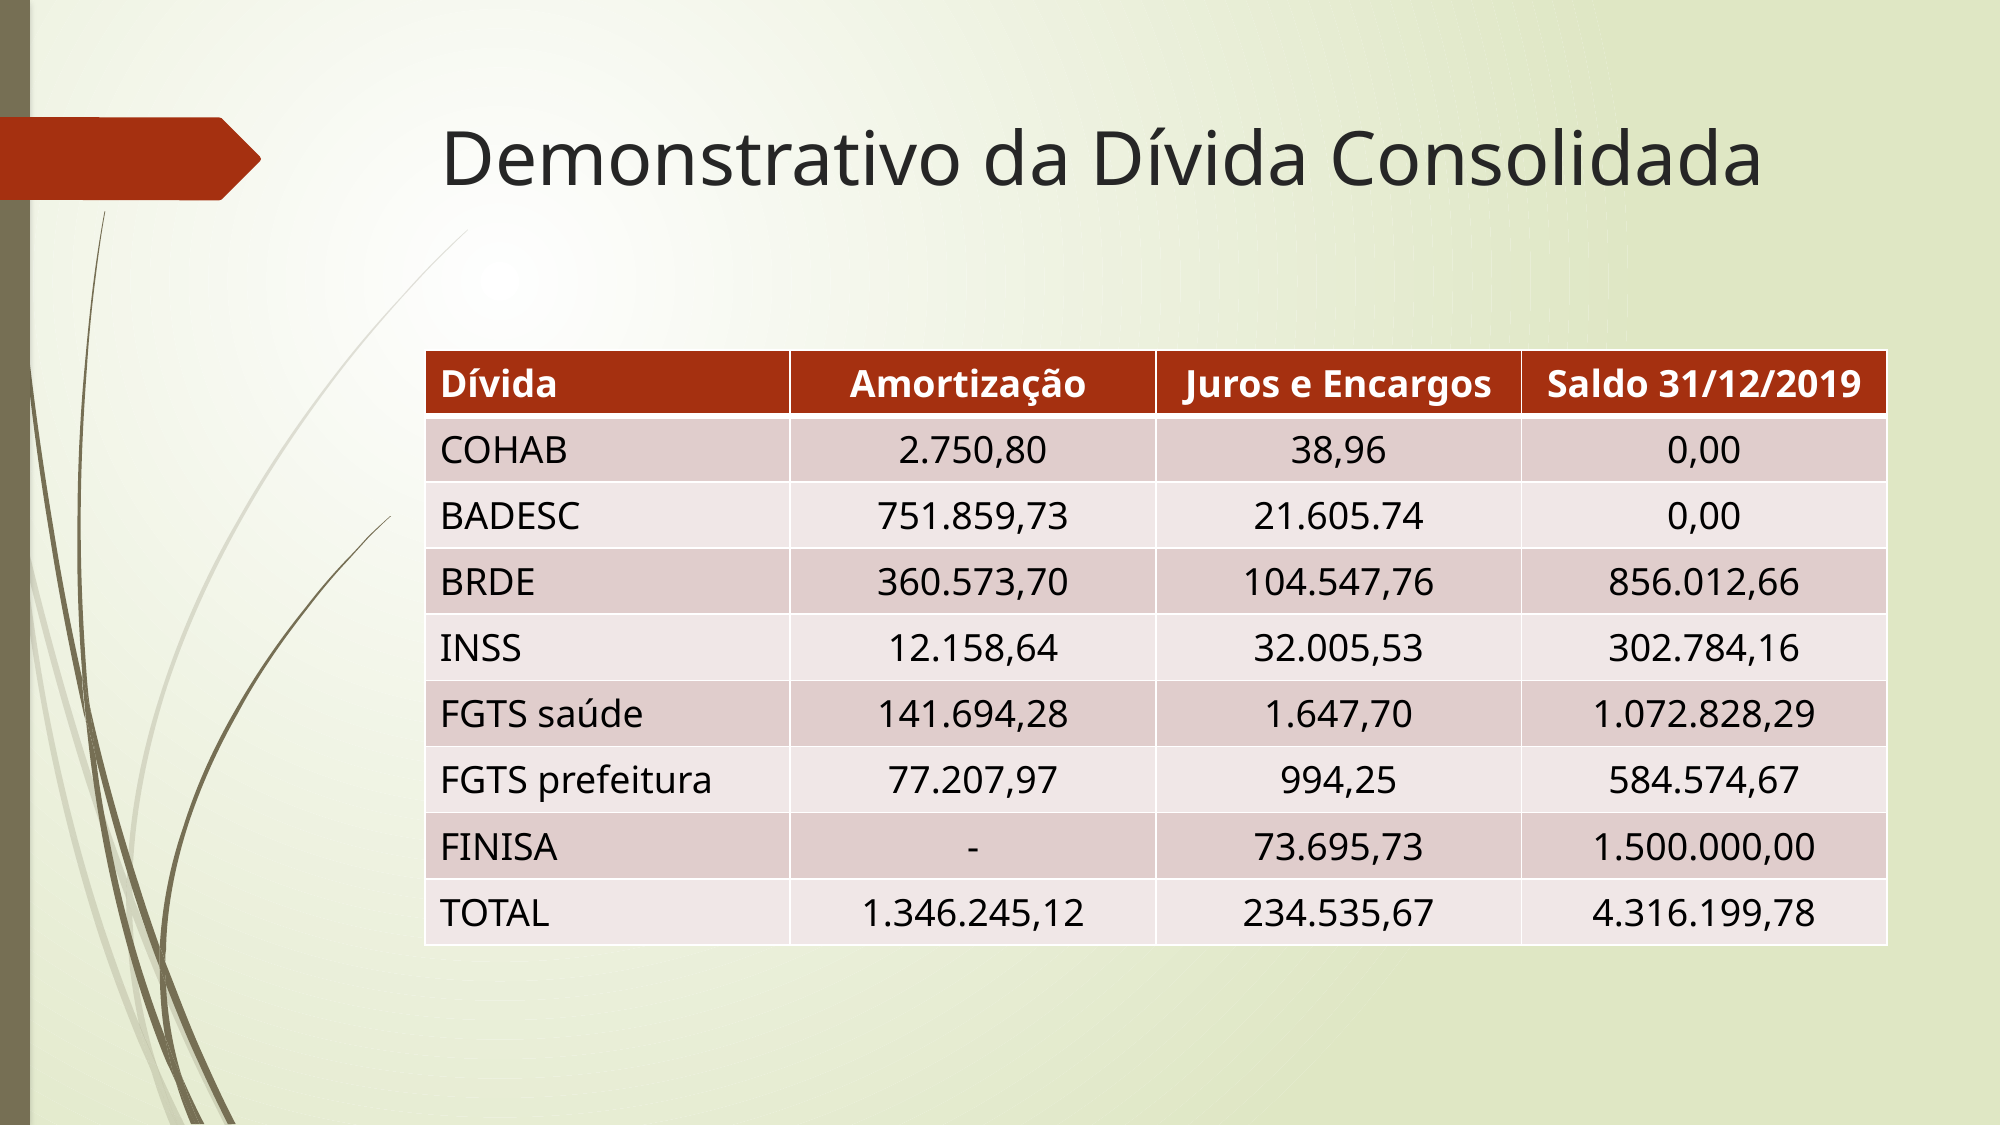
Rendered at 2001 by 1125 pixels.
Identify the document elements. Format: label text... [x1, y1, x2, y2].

table_cell BRDE [426, 549, 789, 613]
table_cell 73.695,73 [1157, 813, 1521, 878]
table_cell INSS [426, 615, 789, 680]
table_cell 1.346.245,12 [791, 880, 1155, 944]
table_header Amortização [791, 351, 1155, 413]
table_cell 234.535,67 [1157, 880, 1521, 944]
table_cell 104.547,76 [1157, 549, 1521, 613]
table_cell 38,96 [1157, 419, 1521, 481]
table_cell TOTAL [426, 880, 789, 944]
table_cell BADESC [426, 483, 789, 547]
table_header Dívida [426, 351, 789, 413]
table_cell 302.784,16 [1522, 615, 1886, 680]
table_cell 141.694,28 [791, 681, 1155, 746]
table_cell 751.859,73 [791, 483, 1155, 547]
table_header Saldo 31/12/2019 [1522, 351, 1886, 413]
table_cell 1.072.828,29 [1522, 681, 1886, 746]
table_cell 2.750,80 [791, 419, 1155, 481]
table_cell 994,25 [1157, 747, 1521, 812]
table_cell COHAB [426, 419, 789, 481]
table_cell 21.605.74 [1157, 483, 1521, 547]
table_cell 584.574,67 [1522, 747, 1886, 812]
table_cell FGTS saúde [426, 681, 789, 746]
table_cell 77.207,97 [791, 747, 1155, 812]
table_cell 32.005,53 [1157, 615, 1521, 680]
table_header Juros e Encargos [1157, 351, 1521, 413]
table_cell FINISA [426, 813, 789, 878]
title Demonstrativo da Dívida Consolidada [425, 102, 1888, 313]
table_cell 12.158,64 [791, 615, 1155, 680]
table_cell 1.500.000,00 [1522, 813, 1886, 878]
table_cell - [791, 813, 1155, 878]
table_cell FGTS prefeitura [426, 747, 789, 812]
table_cell 0,00 [1522, 483, 1886, 547]
table_cell 856.012,66 [1522, 549, 1886, 613]
table_cell 0,00 [1522, 419, 1886, 481]
table_cell 4.316.199,78 [1522, 880, 1886, 944]
table_cell 360.573,70 [791, 549, 1155, 613]
table_cell 1.647,70 [1157, 681, 1521, 746]
